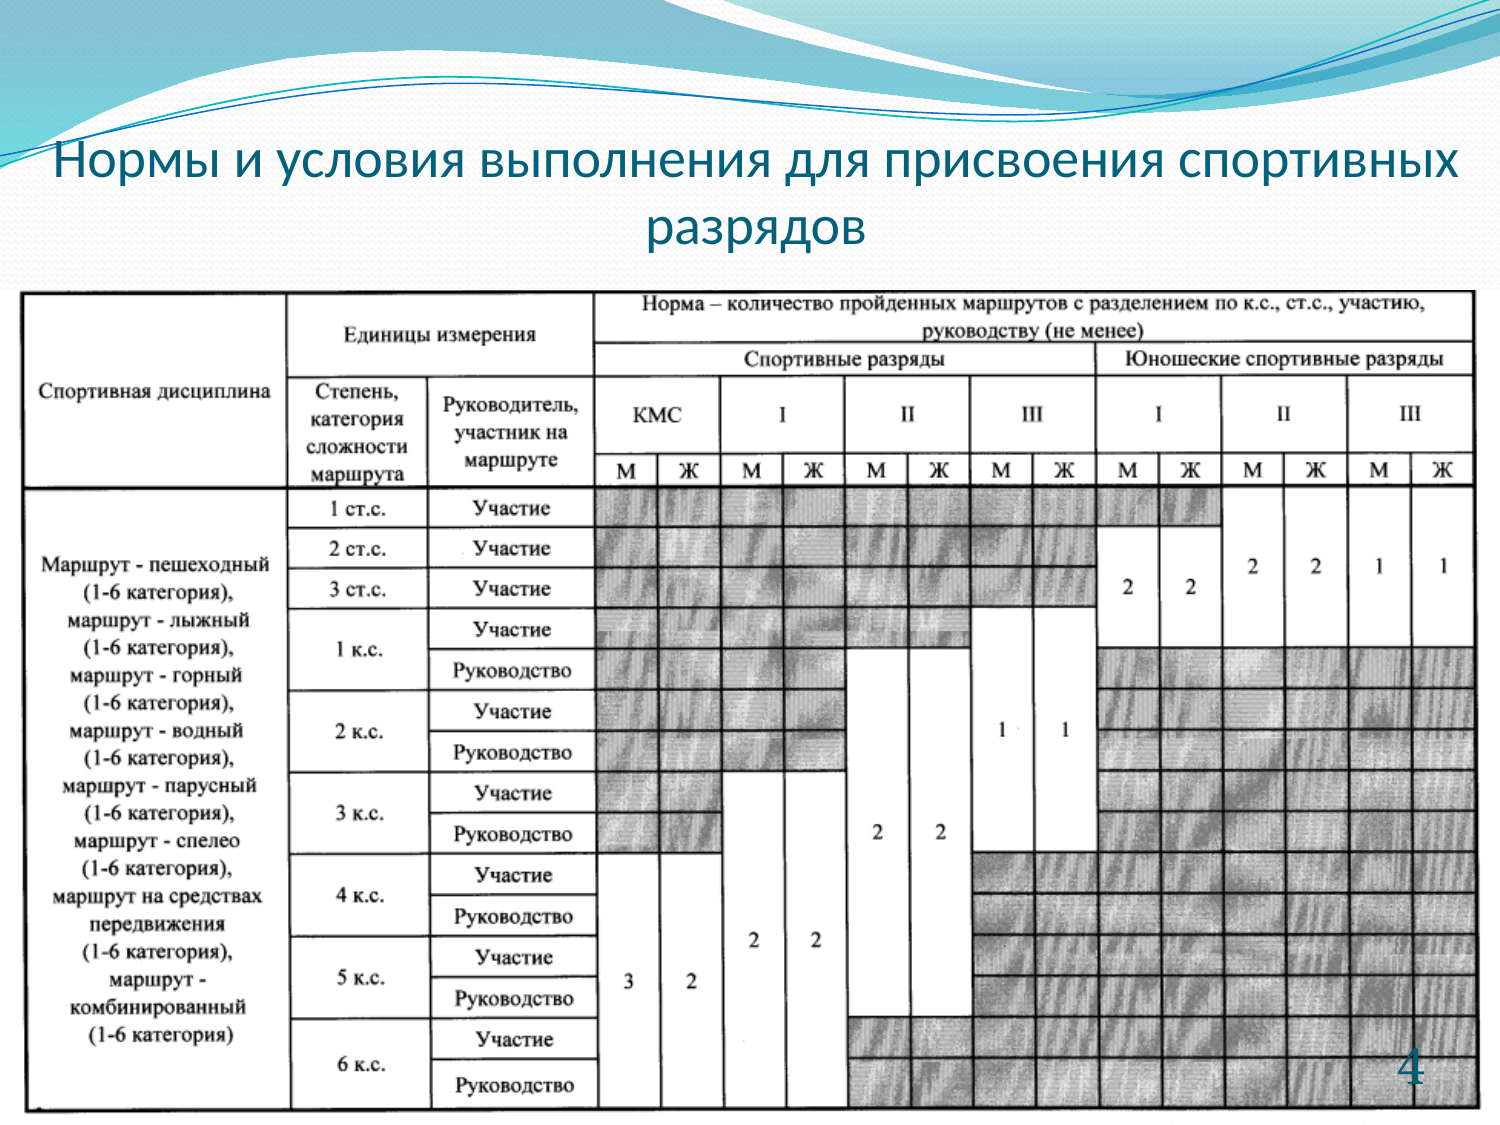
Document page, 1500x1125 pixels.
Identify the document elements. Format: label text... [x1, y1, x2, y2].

title Нормы и условия выполнения для присвоения спортивных разрядов [41, 113, 1471, 256]
picture [0, 290, 1500, 1125]
